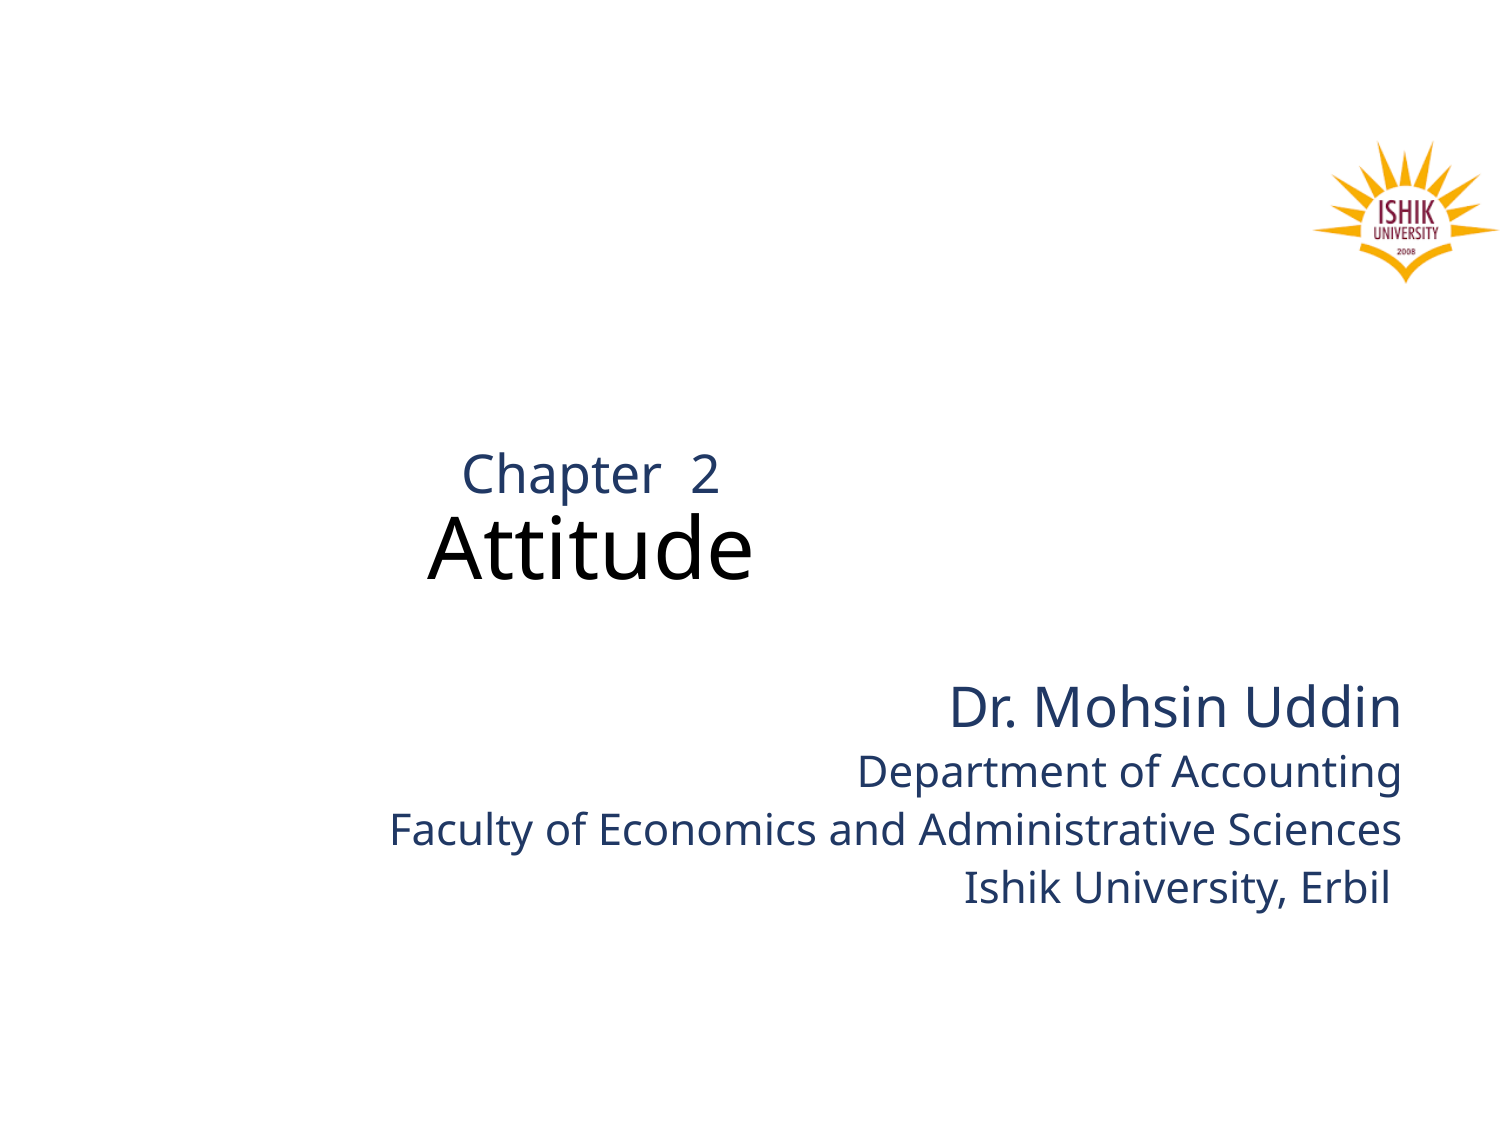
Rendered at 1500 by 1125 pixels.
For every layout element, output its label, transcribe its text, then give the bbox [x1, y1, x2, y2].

title Chapter 2 Attitude [28, 265, 1154, 606]
picture [1312, 140, 1500, 284]
subtitle Dr. Mohsin Uddin Department of Accounting Faculty of Economics and Administrative Sciences Ishik University, Erbil [293, 657, 1419, 900]
